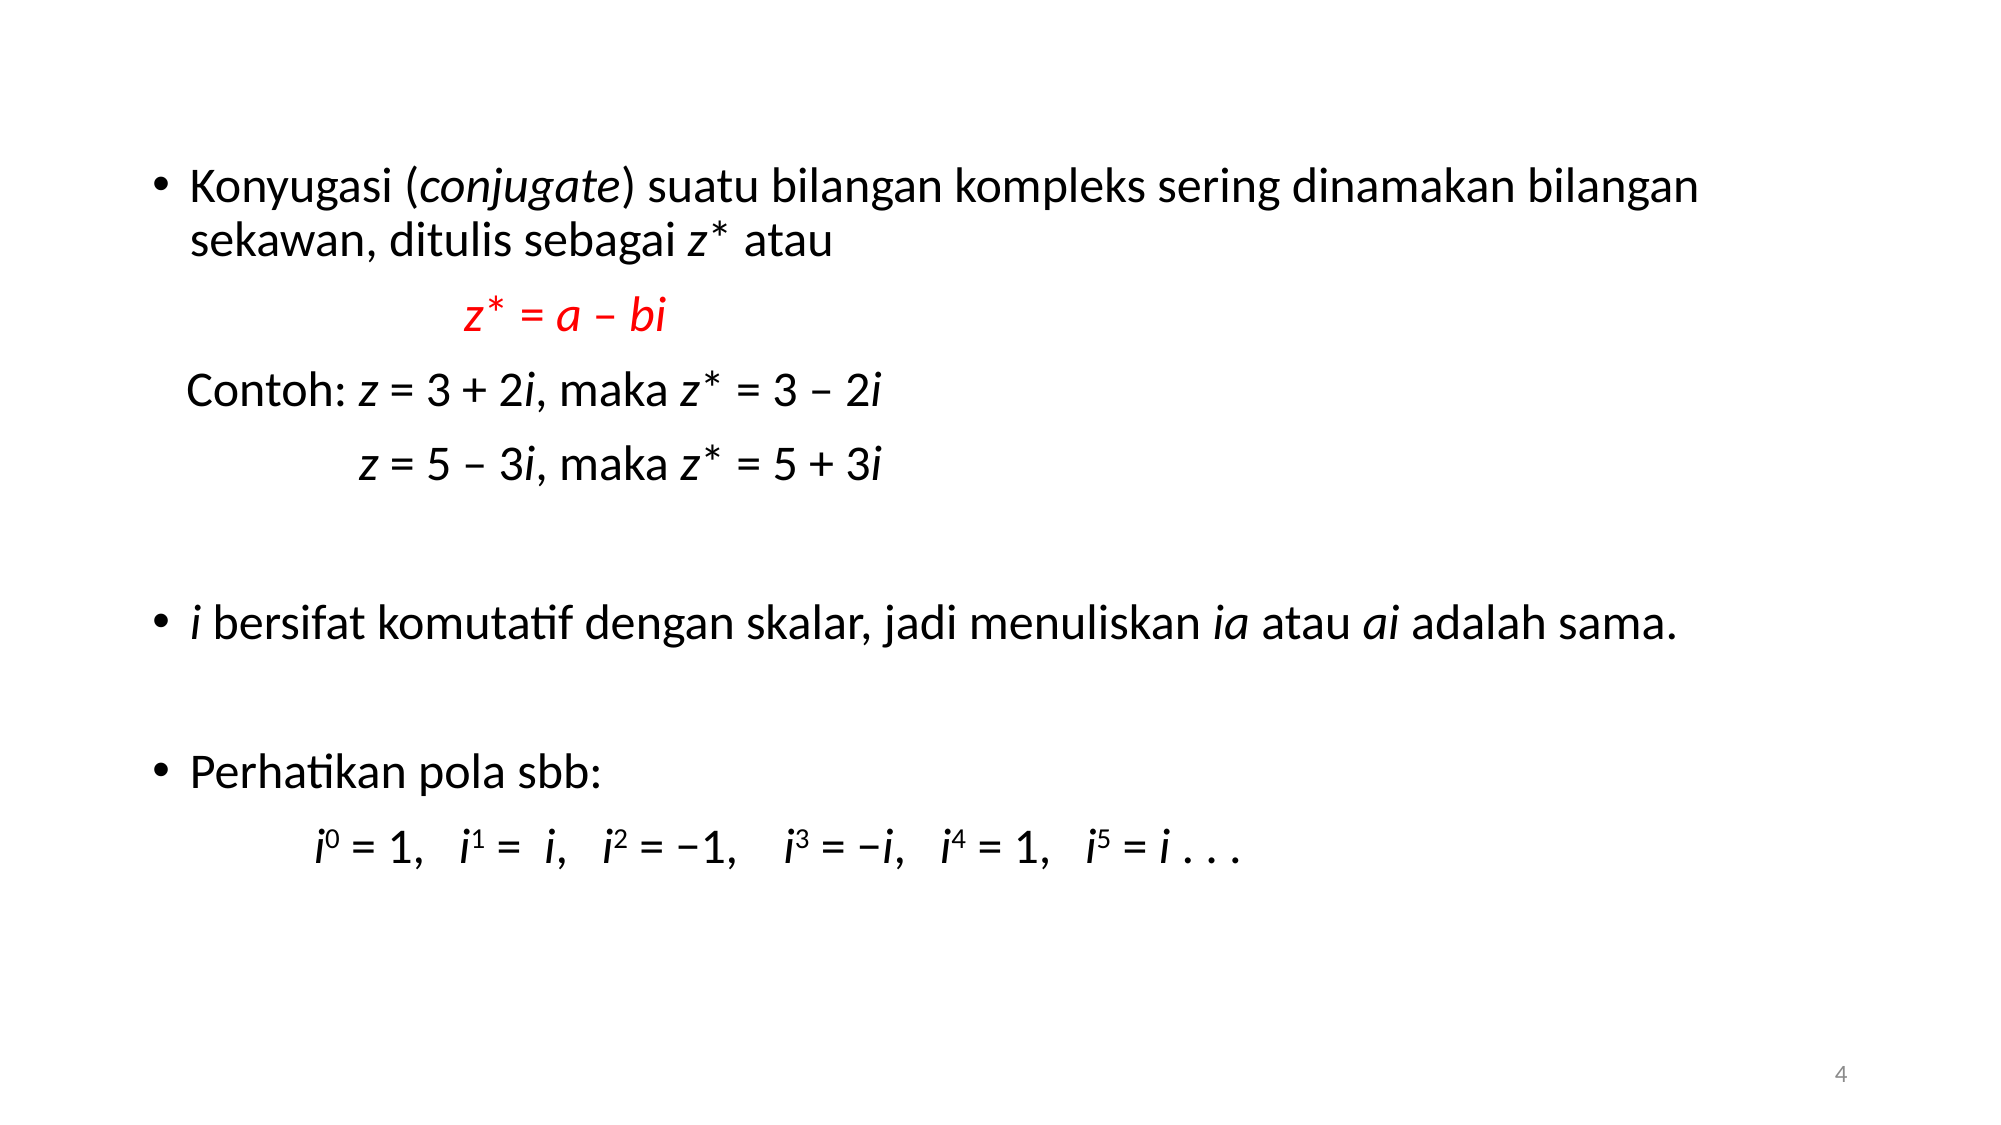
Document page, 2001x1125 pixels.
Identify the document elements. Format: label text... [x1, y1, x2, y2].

slide_number 4 [1412, 1042, 1863, 1103]
